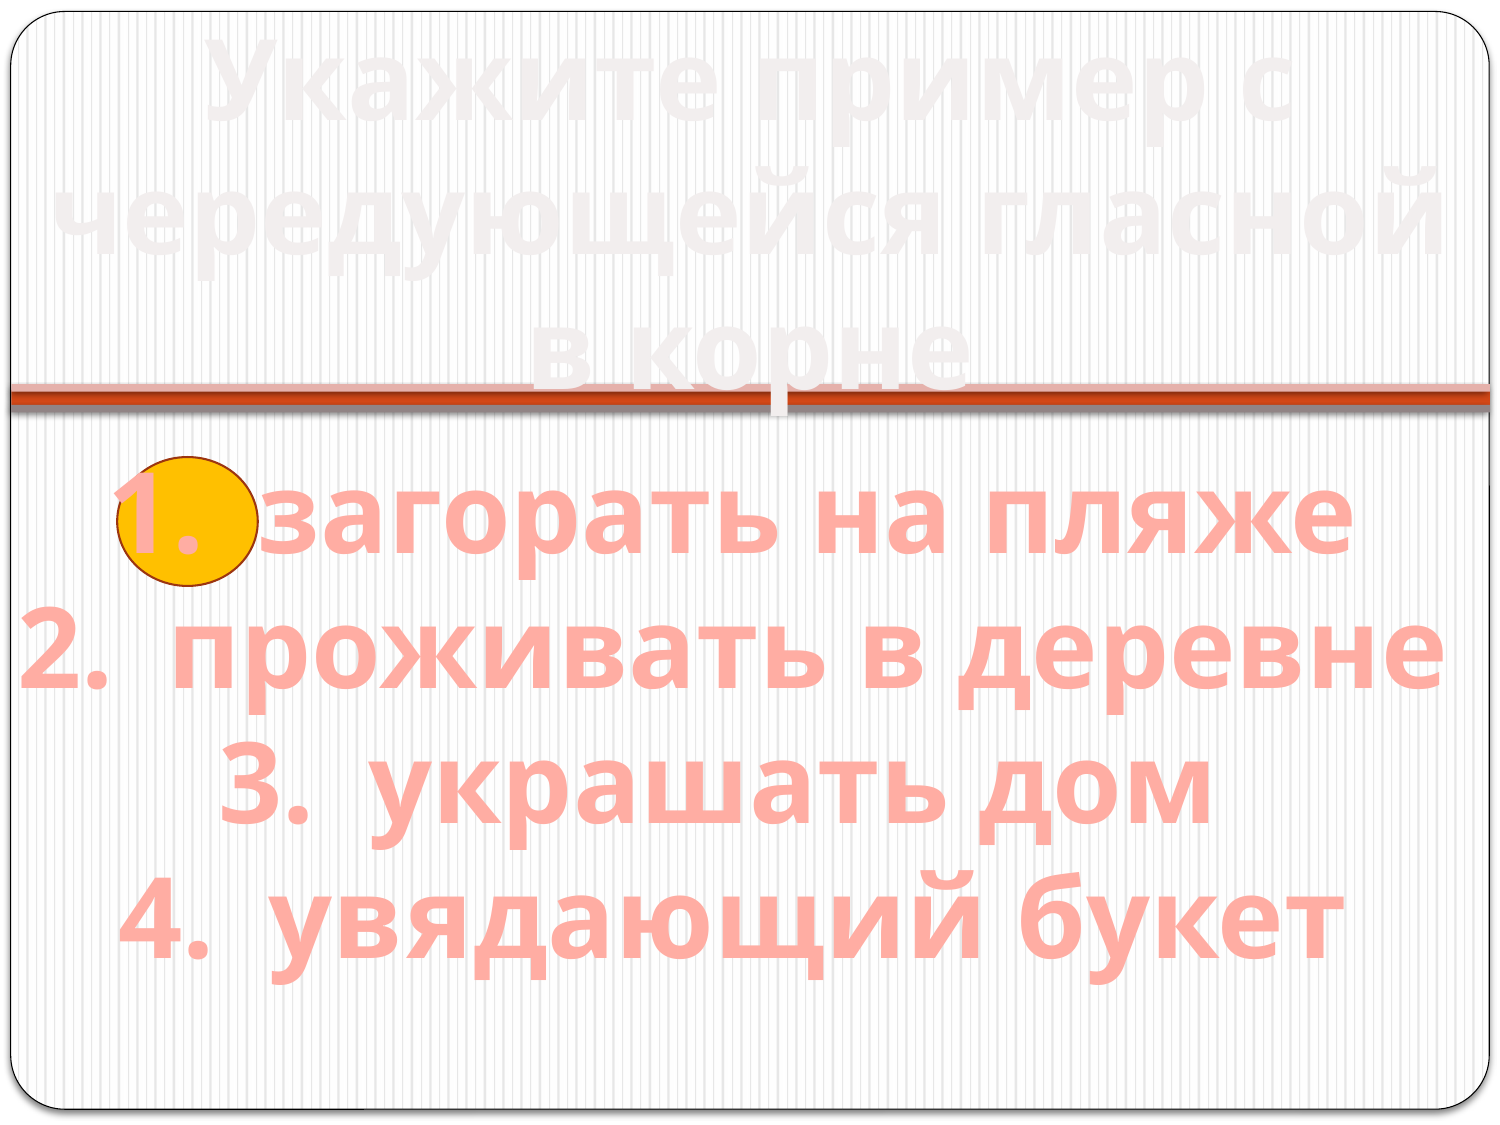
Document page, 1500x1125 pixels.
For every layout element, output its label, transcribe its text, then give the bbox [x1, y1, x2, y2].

text_box загорать на пляже проживать в деревне украшать дом увядающий букет [2, 433, 1464, 989]
text_box Укажите пример с чередующейся гласной в корне [0, 0, 1500, 420]
